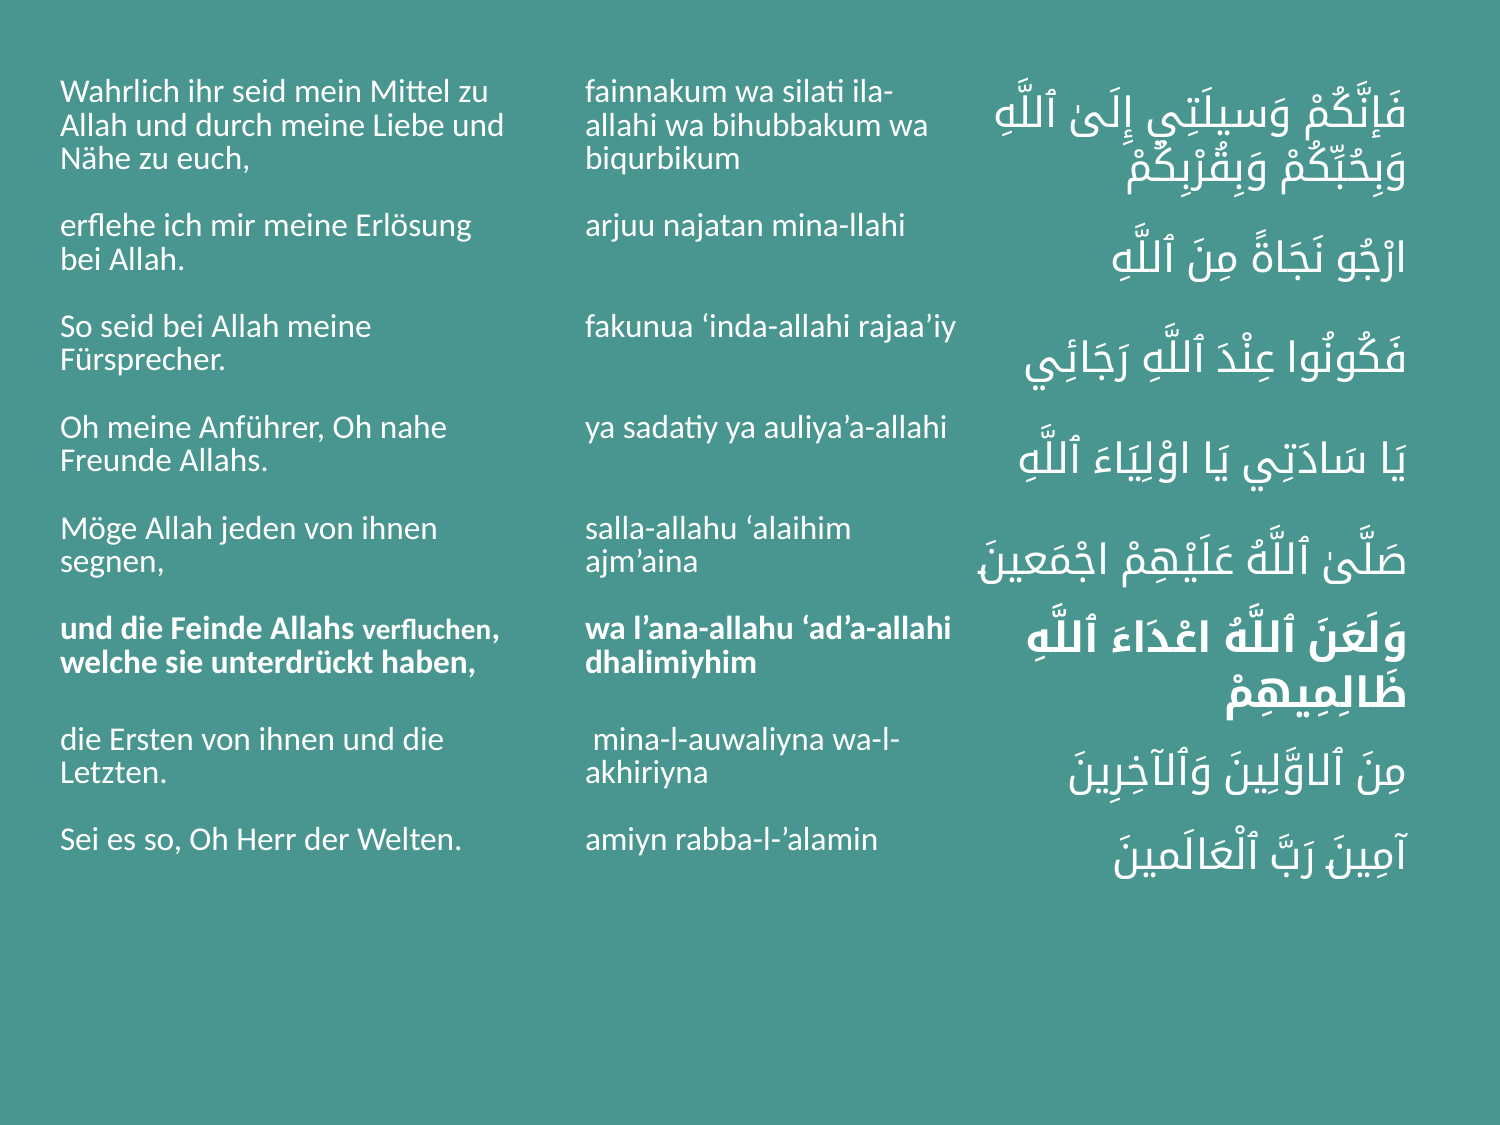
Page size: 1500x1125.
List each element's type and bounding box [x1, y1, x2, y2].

table_cell [59, 211, 1409, 893]
table_header [59, 77, 1409, 211]
